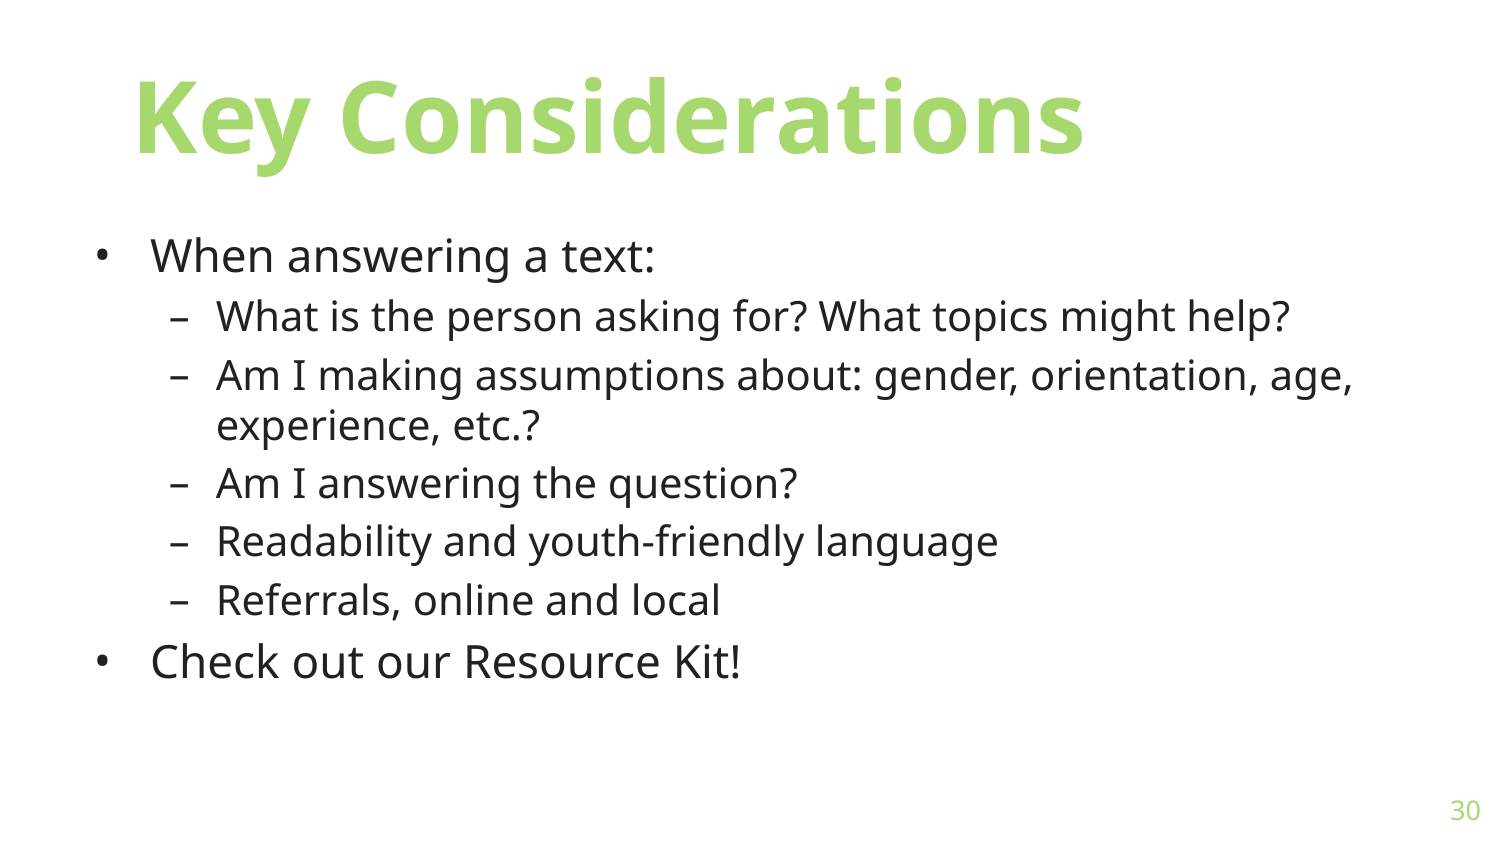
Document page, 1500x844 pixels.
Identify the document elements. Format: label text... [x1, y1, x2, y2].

slide_number ‹#› [1391, 779, 1482, 844]
text_box When answering a text: What is the person asking for? What topics might help? Am I making assumptions about: gender, orientation, age, experience, etc.? Am I answering the question? Readability and youth-friendly language Referrals, online and local Check out our Resource Kit! [78, 211, 1394, 703]
text_box Key Considerations [116, 38, 1356, 211]
